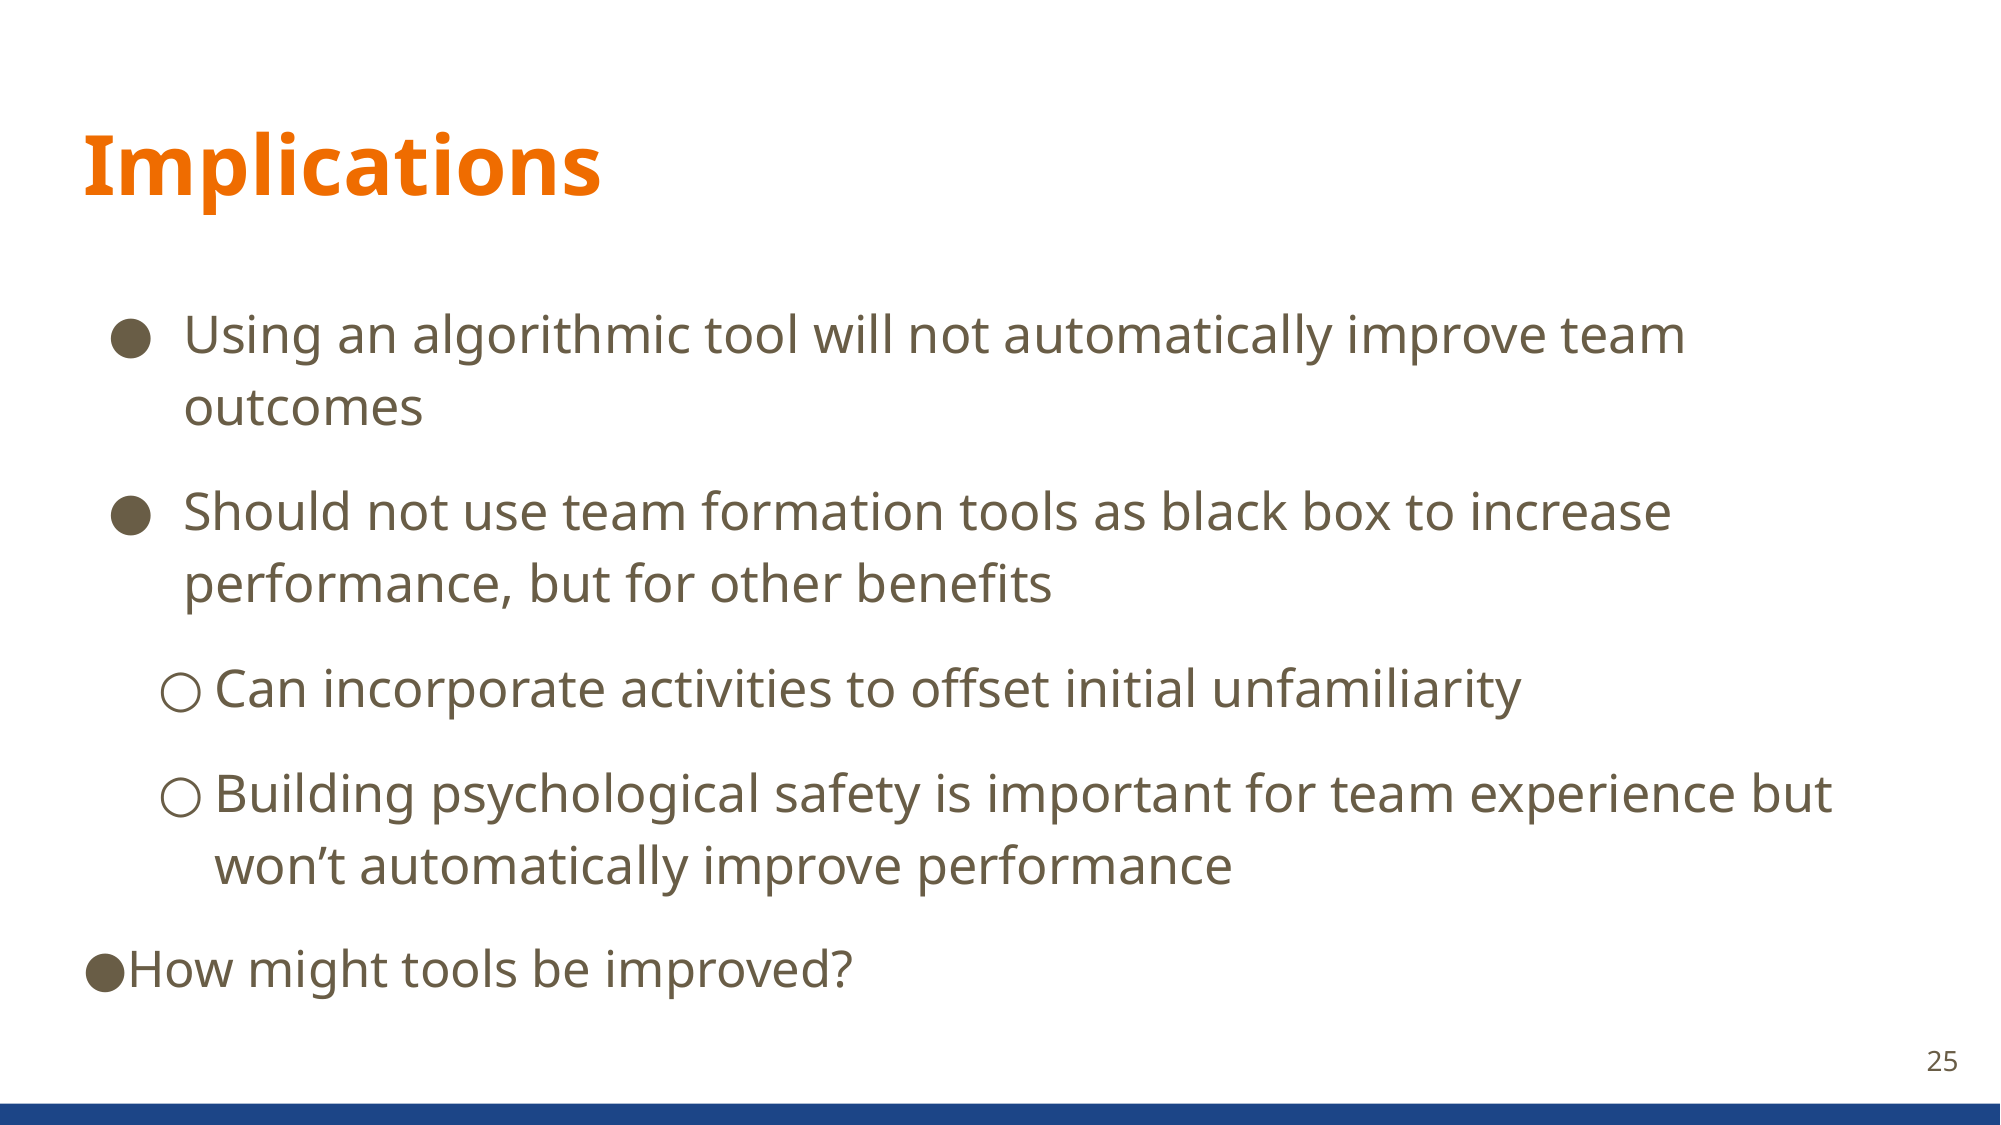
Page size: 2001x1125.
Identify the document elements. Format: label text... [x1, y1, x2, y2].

title Implications [68, 97, 1932, 252]
slide_number 25 [1853, 1019, 1974, 1106]
list Using an algorithmic tool will not automatically improve team outcomes Should not use team formation tools as black box to increase performance, but for other benefits Can incorporate activities to offset initial unfamiliarity Building psychological safety is important for team experience but won’t automatically improve performance How might tools be improved? [68, 276, 1932, 1000]
